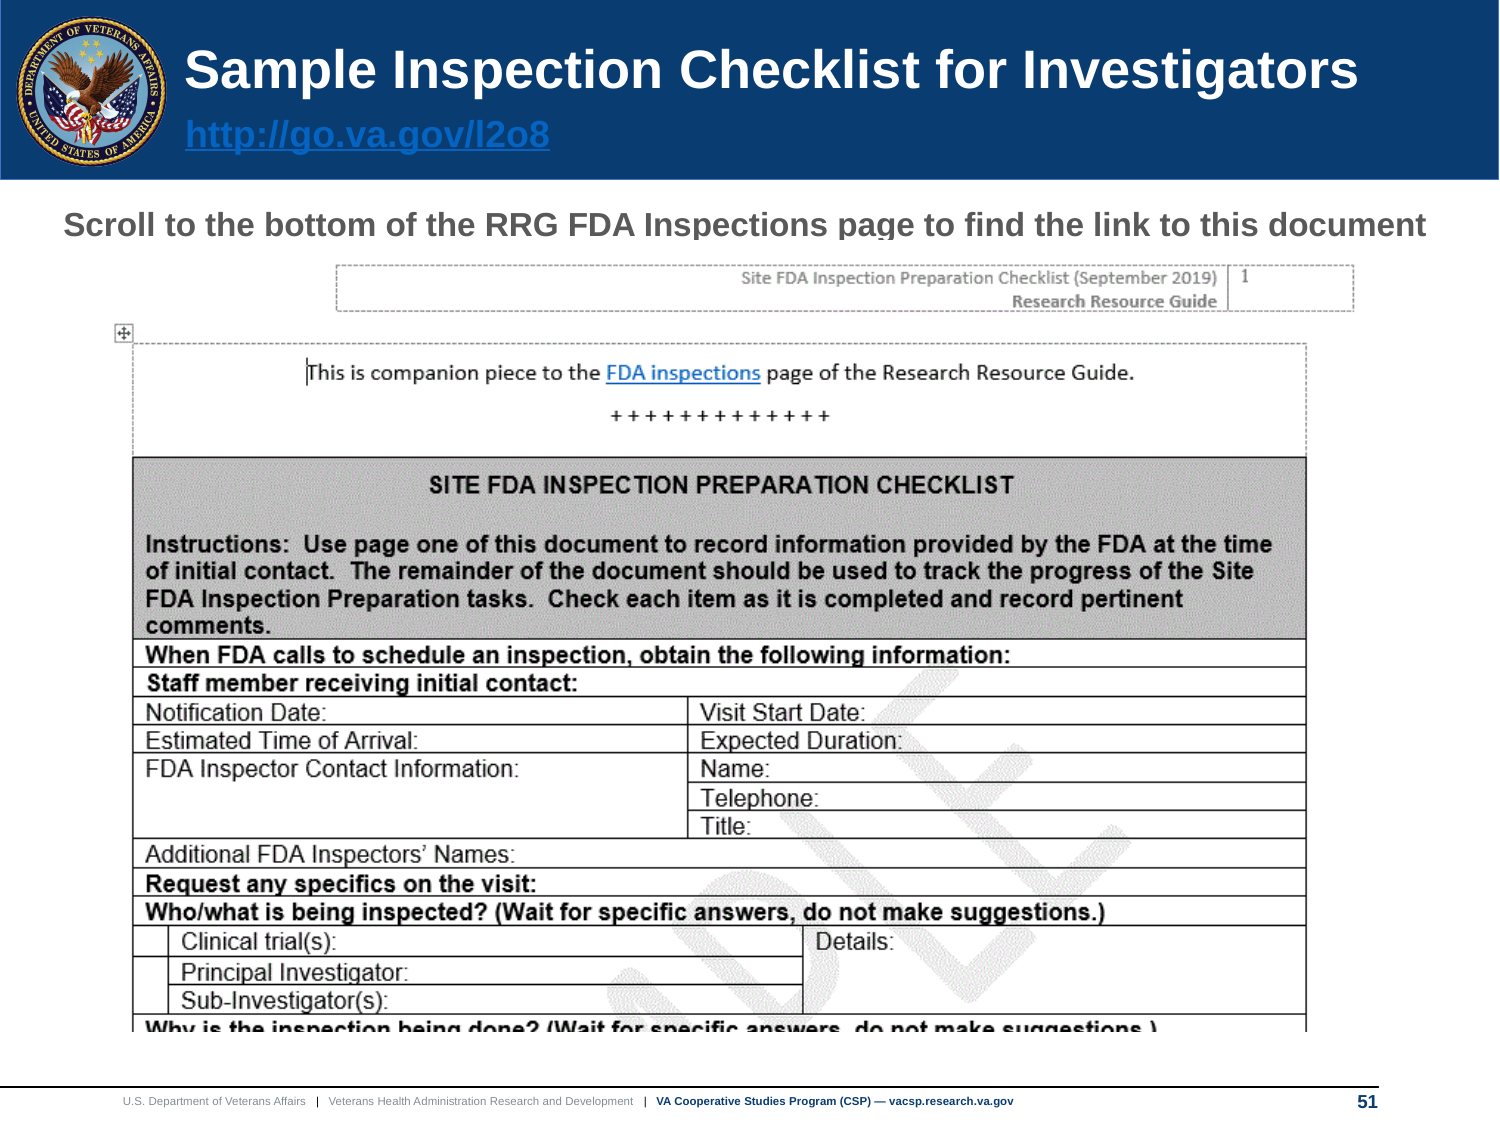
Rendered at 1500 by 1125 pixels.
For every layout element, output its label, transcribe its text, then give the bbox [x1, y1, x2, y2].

picture [63, 240, 1375, 1032]
title Sample Inspection Checklist for Investigators [184, 0, 1500, 101]
picture [16, 16, 167, 167]
list http://go.va.gov/l2o8 [185, 114, 1368, 186]
list Scroll to the bottom of the RRG FDA Inspections page to find the link to this document [63, 207, 1459, 278]
